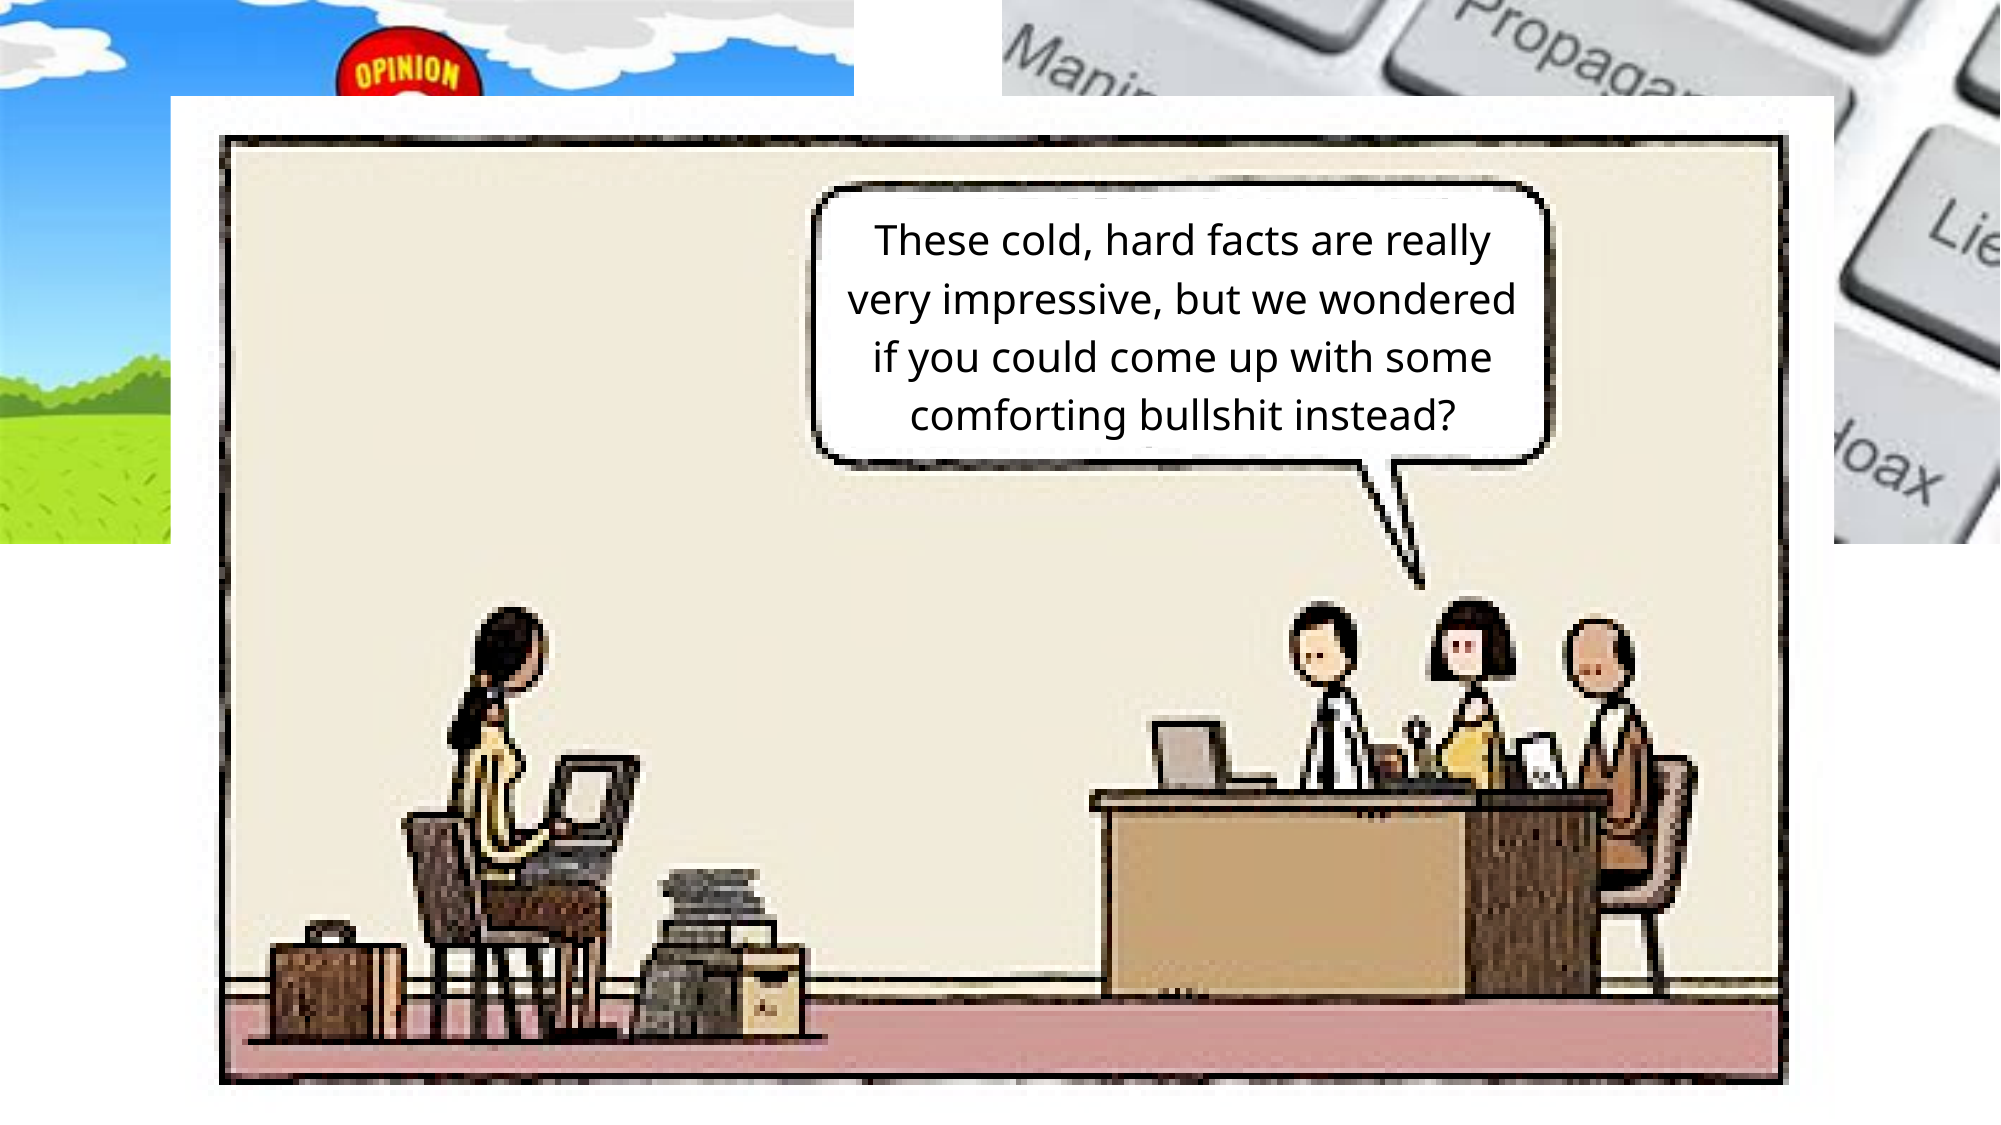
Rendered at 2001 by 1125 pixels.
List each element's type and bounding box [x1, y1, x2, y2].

picture [1002, 0, 2000, 1125]
text_box [170, 96, 1834, 1125]
picture [0, 0, 854, 544]
